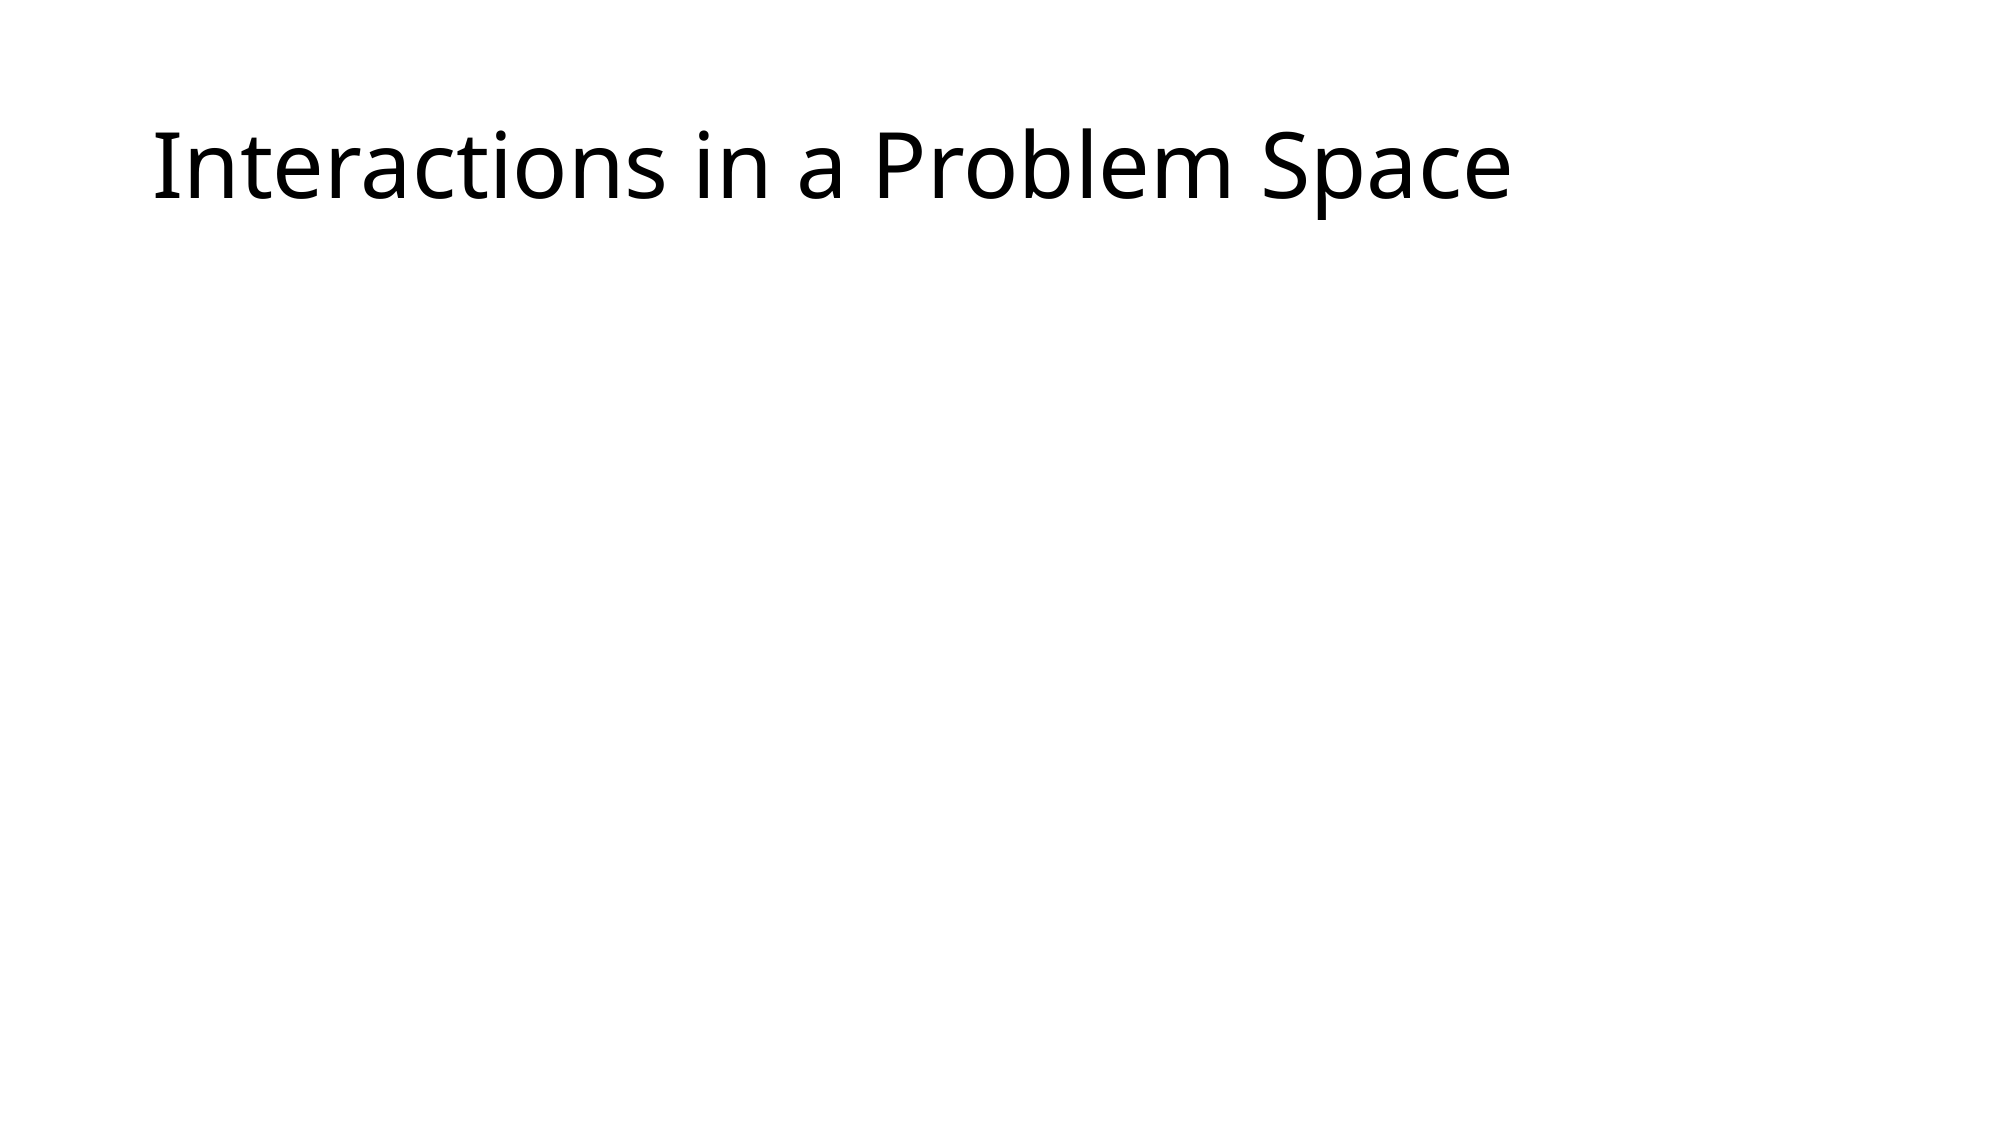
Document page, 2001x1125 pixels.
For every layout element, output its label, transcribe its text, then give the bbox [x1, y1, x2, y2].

title Interactions in a Problem Space [137, 59, 1863, 278]
